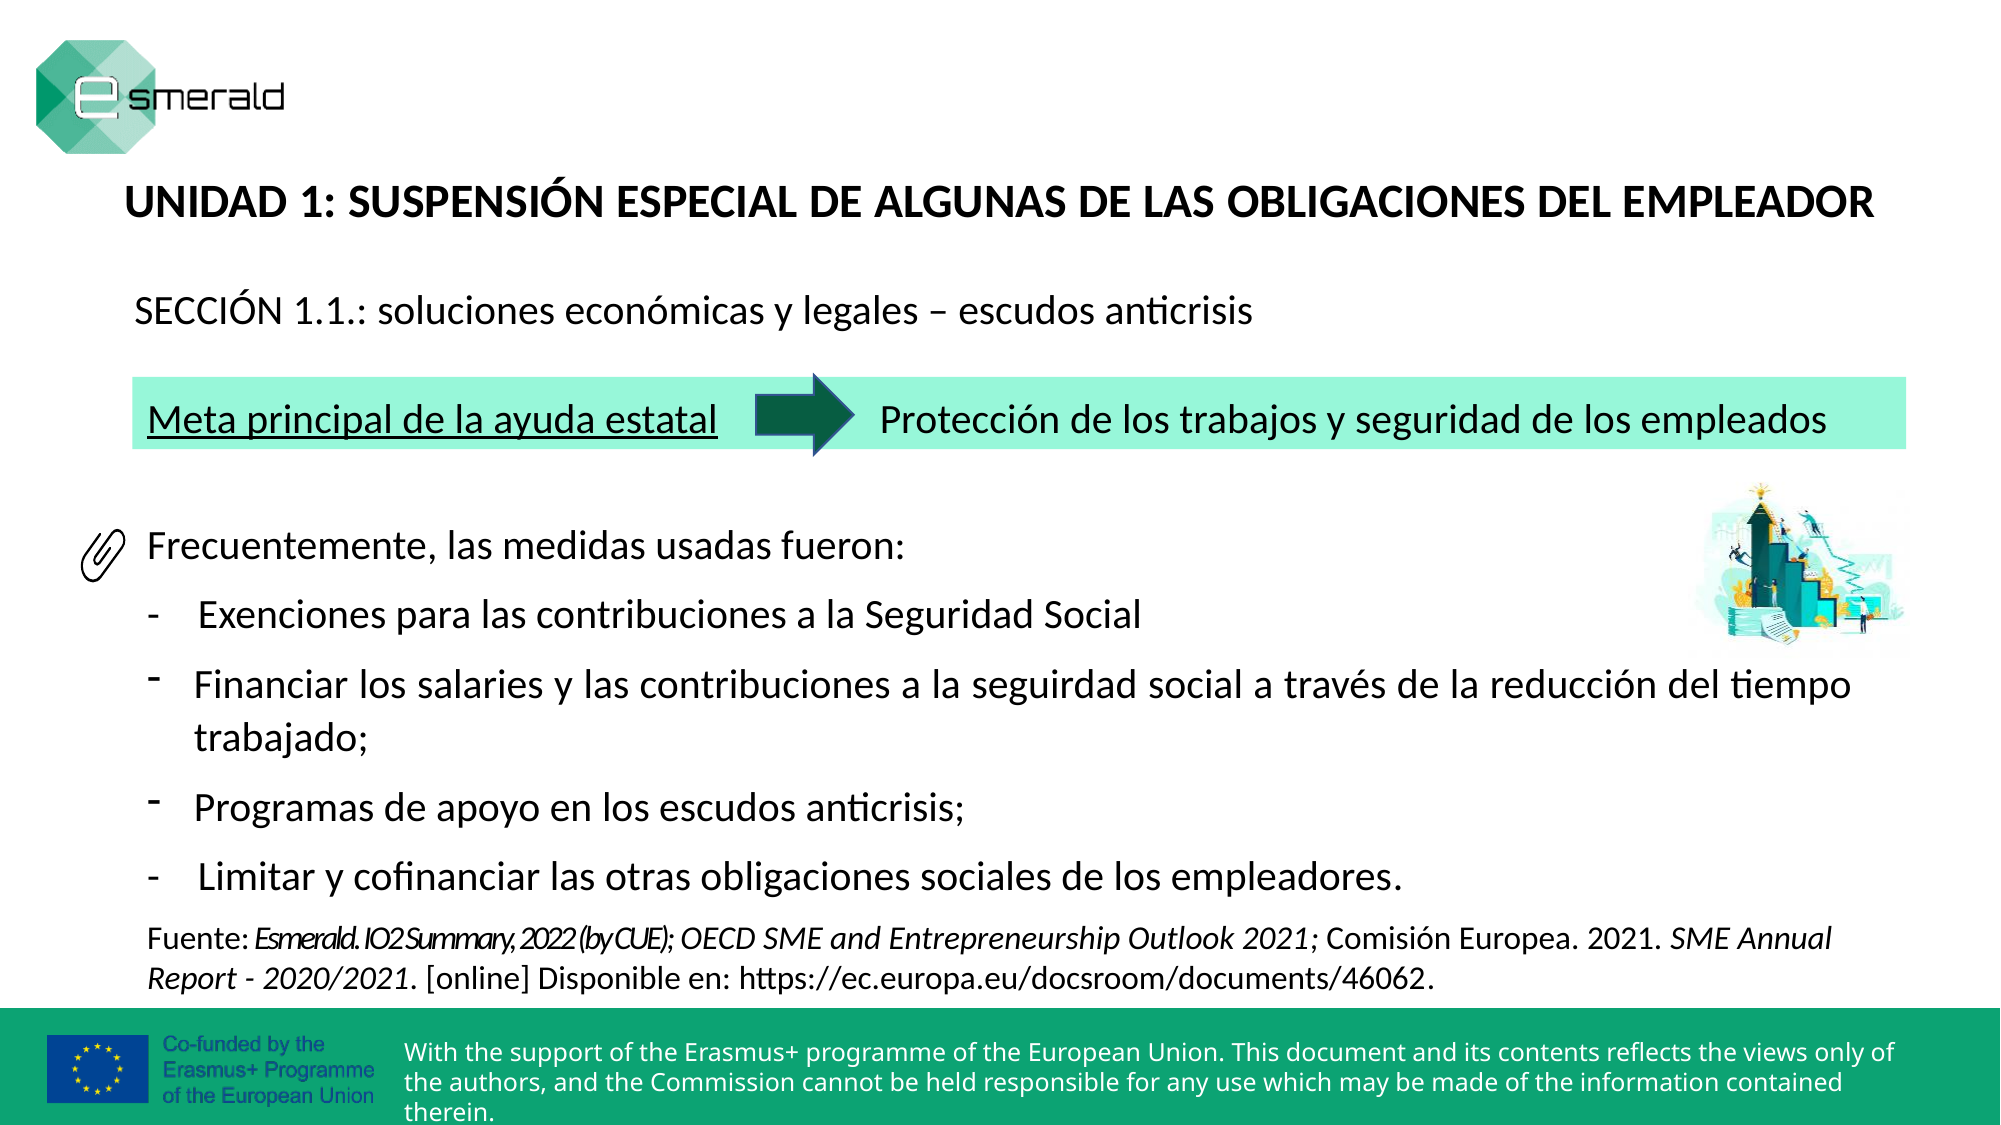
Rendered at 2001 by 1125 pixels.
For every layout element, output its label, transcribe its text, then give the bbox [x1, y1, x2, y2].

text_box UNIDAD 1: SUSPENSIÓN ESPECIAL DE ALGUNAS DE LAS OBLIGACIONES DEL EMPLEADOR [109, 161, 1891, 235]
picture [1688, 466, 1910, 659]
picture [47, 1035, 374, 1107]
text_box Meta principal de la ayuda estatal Protección de los trabajos y seguridad de los empleados [132, 376, 812, 450]
picture [15, 18, 302, 169]
text_box SECCIÓN 1.1.: soluciones económicas y legales – escudos anticrisis [132, 281, 1800, 334]
text_box [755, 372, 856, 458]
text_box Meta principal de la ayuda estatal Protección de los trabajos y seguridad de los empleados [818, 376, 1907, 450]
text_box Frecuentemente, las medidas usadas fueron: - Exenciones para las contribuciones a la Seguridad Social Financiar los salaries y las contribuciones a la seguirdad social a través de la reducción del tiempo trabajado; Programas de apoyo en los escudos anticrisis; - Limitar y cofinanciar las otras obligaciones sociales de los empleadores. Fuente: Esmerald. IO2 Summary, 2022 (by CUE); OECD SME and Entrepreneurship Outlook 2021; Comisión Europea. 2021. SME Annual Report - 2020/2021. [online] Disponible en: https://ec.europa.eu/docsroom/documents/46062. [132, 507, 1868, 1004]
text_box [80, 528, 126, 583]
